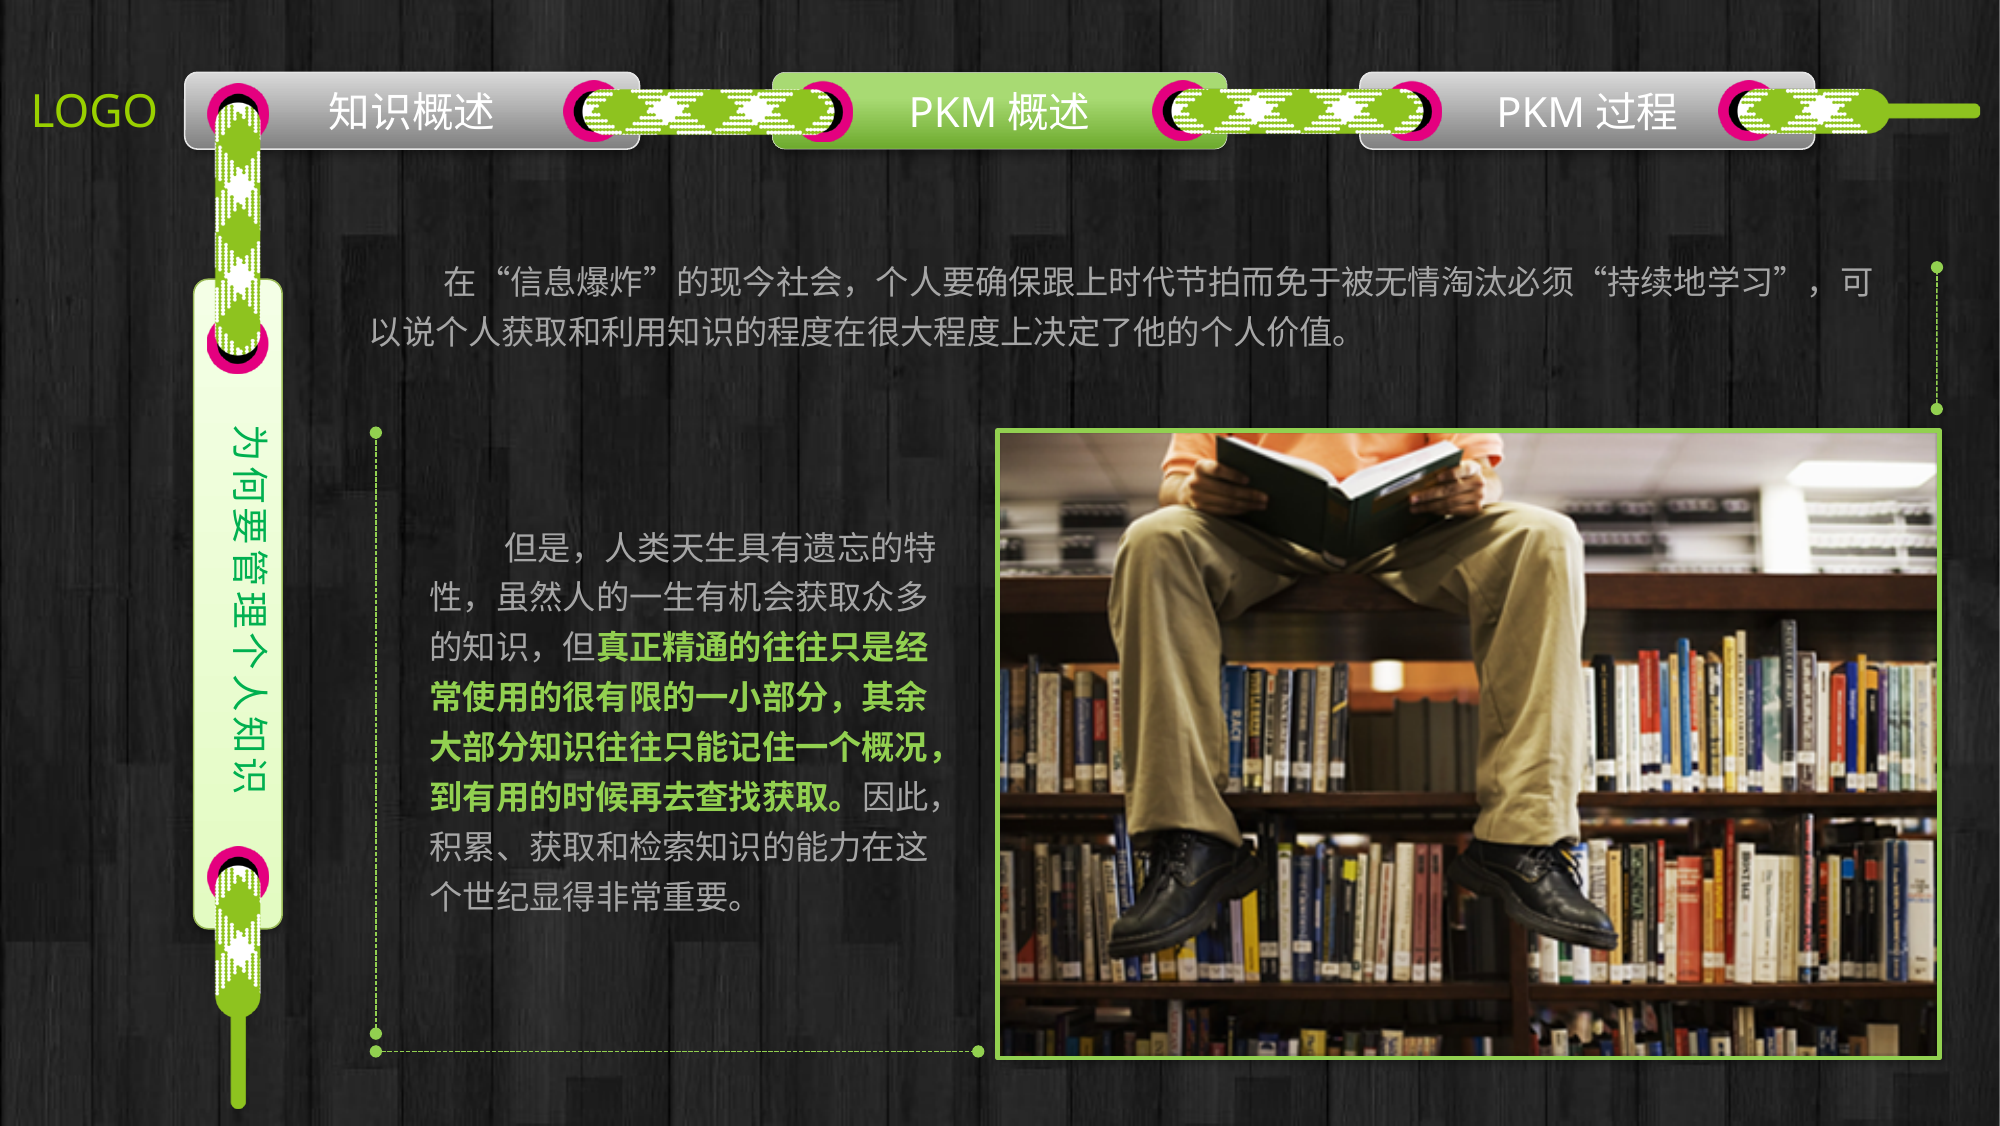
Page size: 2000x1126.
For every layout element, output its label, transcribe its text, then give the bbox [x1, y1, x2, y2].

text_box 但是，人类天生具有遗忘的特性，虽然人的一生有机会获取众多的知识，但真正精通的往往只是经常使用的很有限的一小部分，其余大部分知识往往只能记住一个概况，到有用的时候再去查找获取。因此，积累、获取和检索知识的能力在这个世纪显得非常重要。 [415, 509, 953, 924]
text_box 为何要管理个人知识 [205, 373, 282, 847]
picture [0, 0, 2000, 1126]
text_box 在“信息爆炸”的现今社会，个人要确保跟上时代节拍而免于被无情淘汰必须“持续地学习”，可以说个人获取和利用知识的程度在很大程度上决定了他的个人价值。 [353, 243, 1910, 359]
